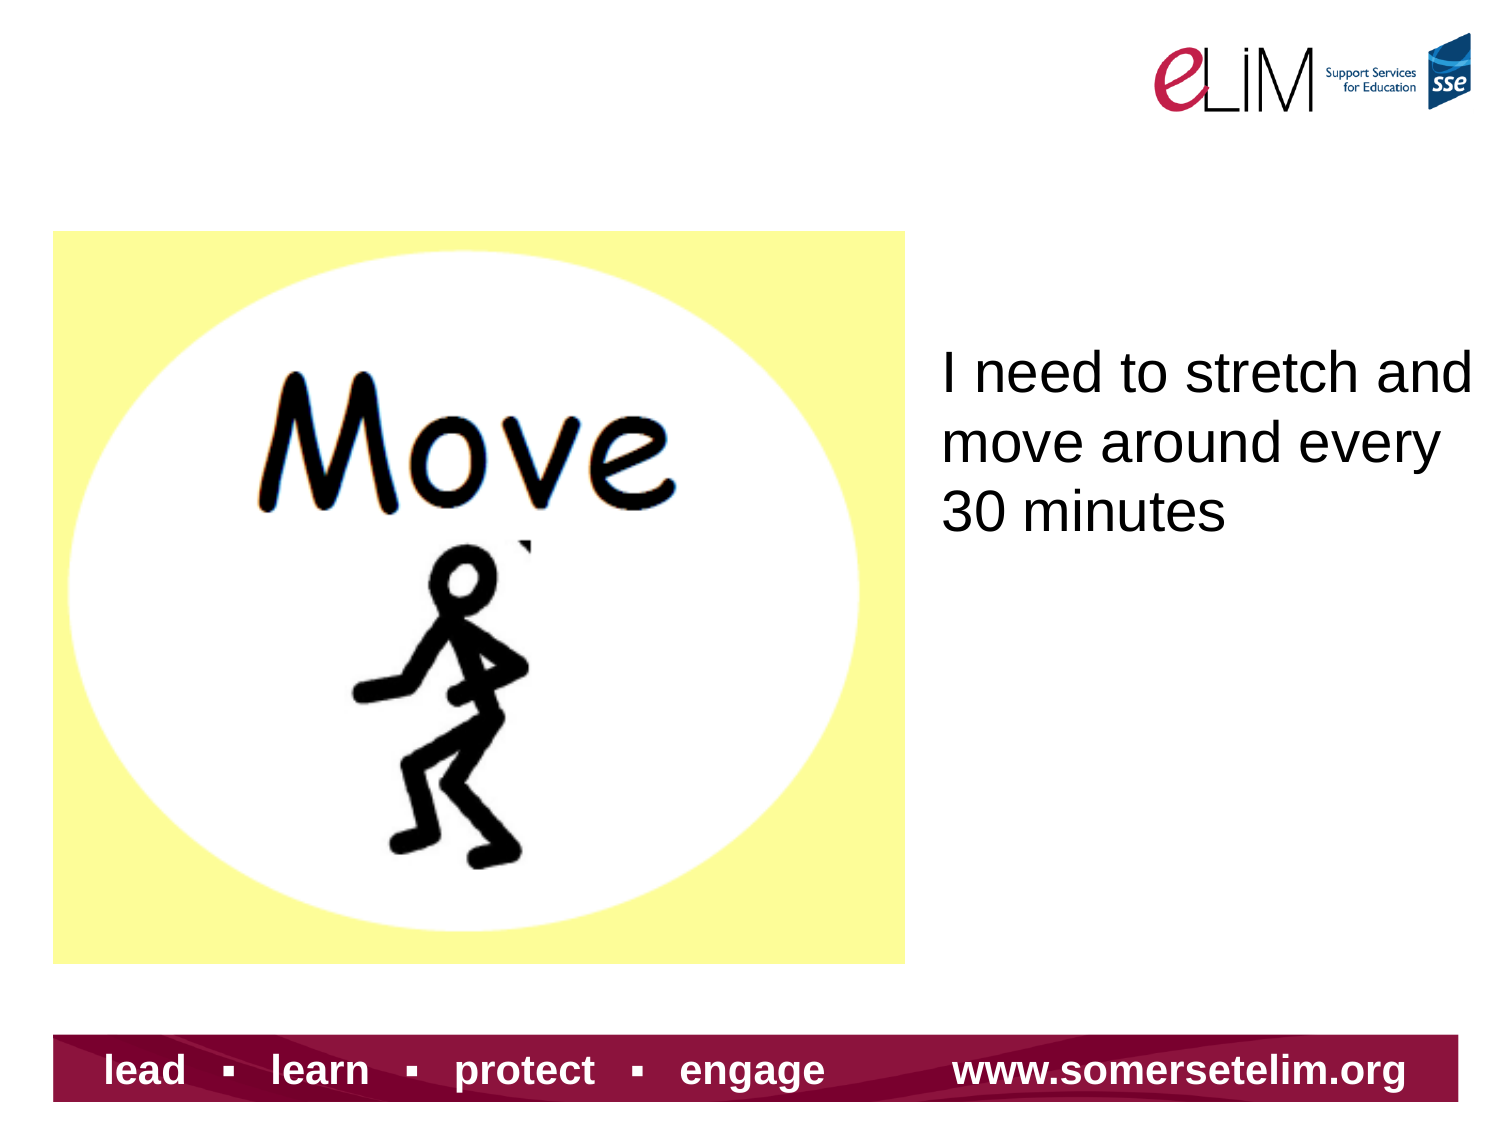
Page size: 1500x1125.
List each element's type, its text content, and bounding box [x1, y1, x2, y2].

picture [53, 1034, 1459, 1102]
text_box I need to stretch and move around every 30 minutes [927, 326, 1500, 551]
picture [52, 231, 906, 965]
picture [1151, 30, 1474, 114]
